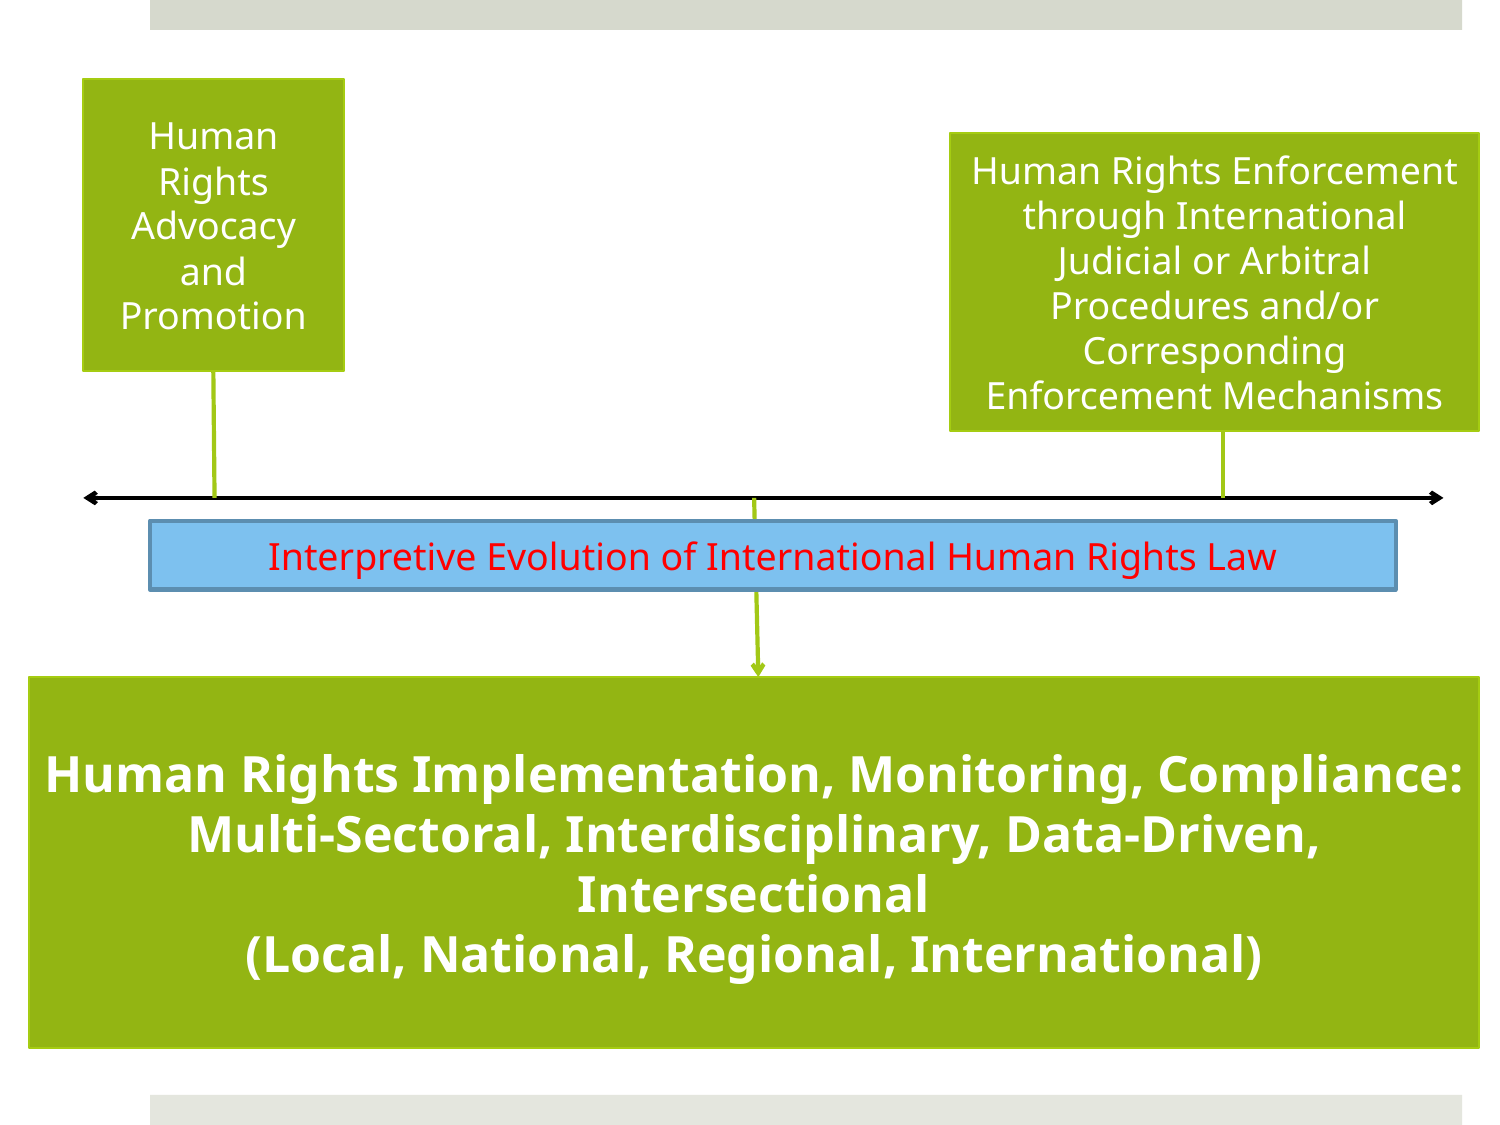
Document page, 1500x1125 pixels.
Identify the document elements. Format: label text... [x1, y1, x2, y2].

text_box Interpretive Evolution of International Human Rights Law [759, 519, 1398, 592]
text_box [211, 280, 216, 499]
text_box Interpretive Evolution of International Human Rights Law [148, 519, 753, 592]
text_box Human Rights Enforcement through International Judicial or Arbitral Procedures and/or Corresponding Enforcement Mechanisms [949, 132, 1480, 432]
text_box Human Rights Advocacy and Promotion [82, 78, 345, 372]
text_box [753, 497, 759, 678]
text_box Human Rights Implementation, Monitoring, Compliance: Multi-Sectoral, Interdisciplinary, Data-Driven, Intersectional (Local, National, Regional, International) [28, 676, 1480, 1049]
